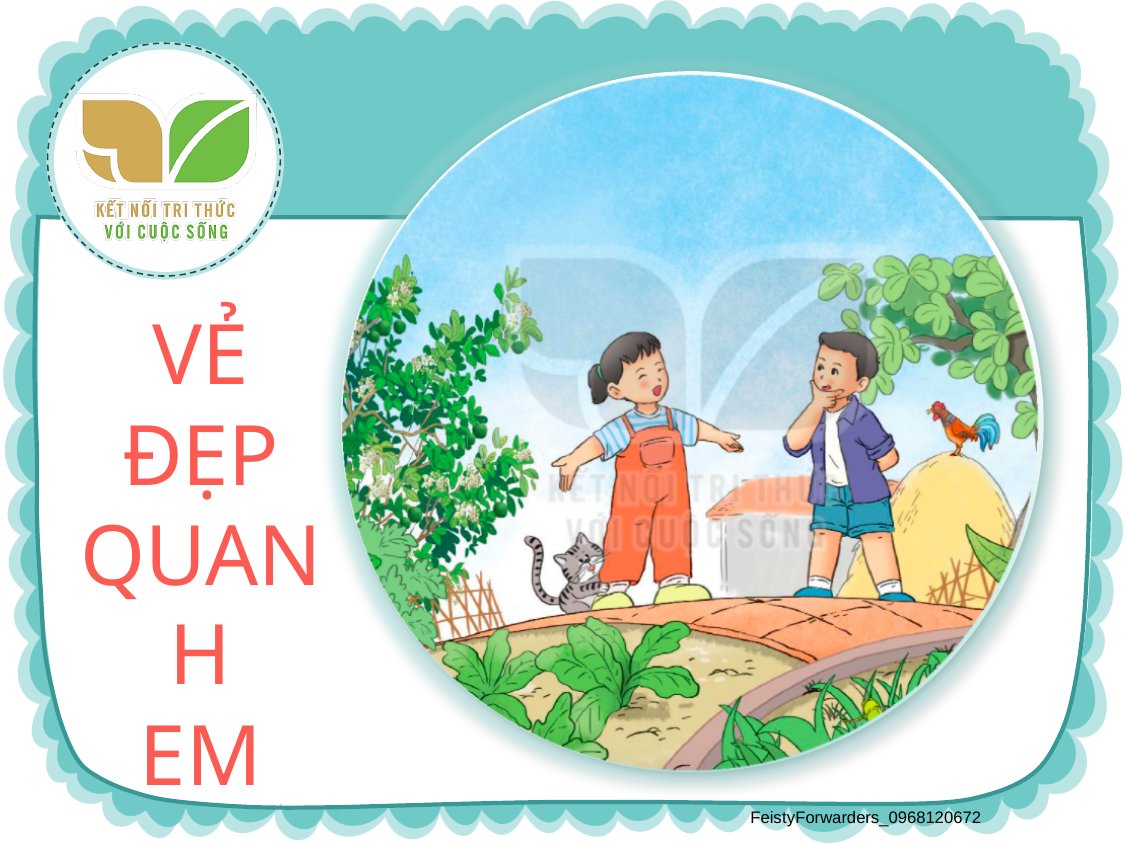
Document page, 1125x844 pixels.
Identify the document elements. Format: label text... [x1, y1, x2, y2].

picture [0, 0, 1125, 844]
text_box VẺ ĐẸP QUANH EM [60, 294, 341, 809]
